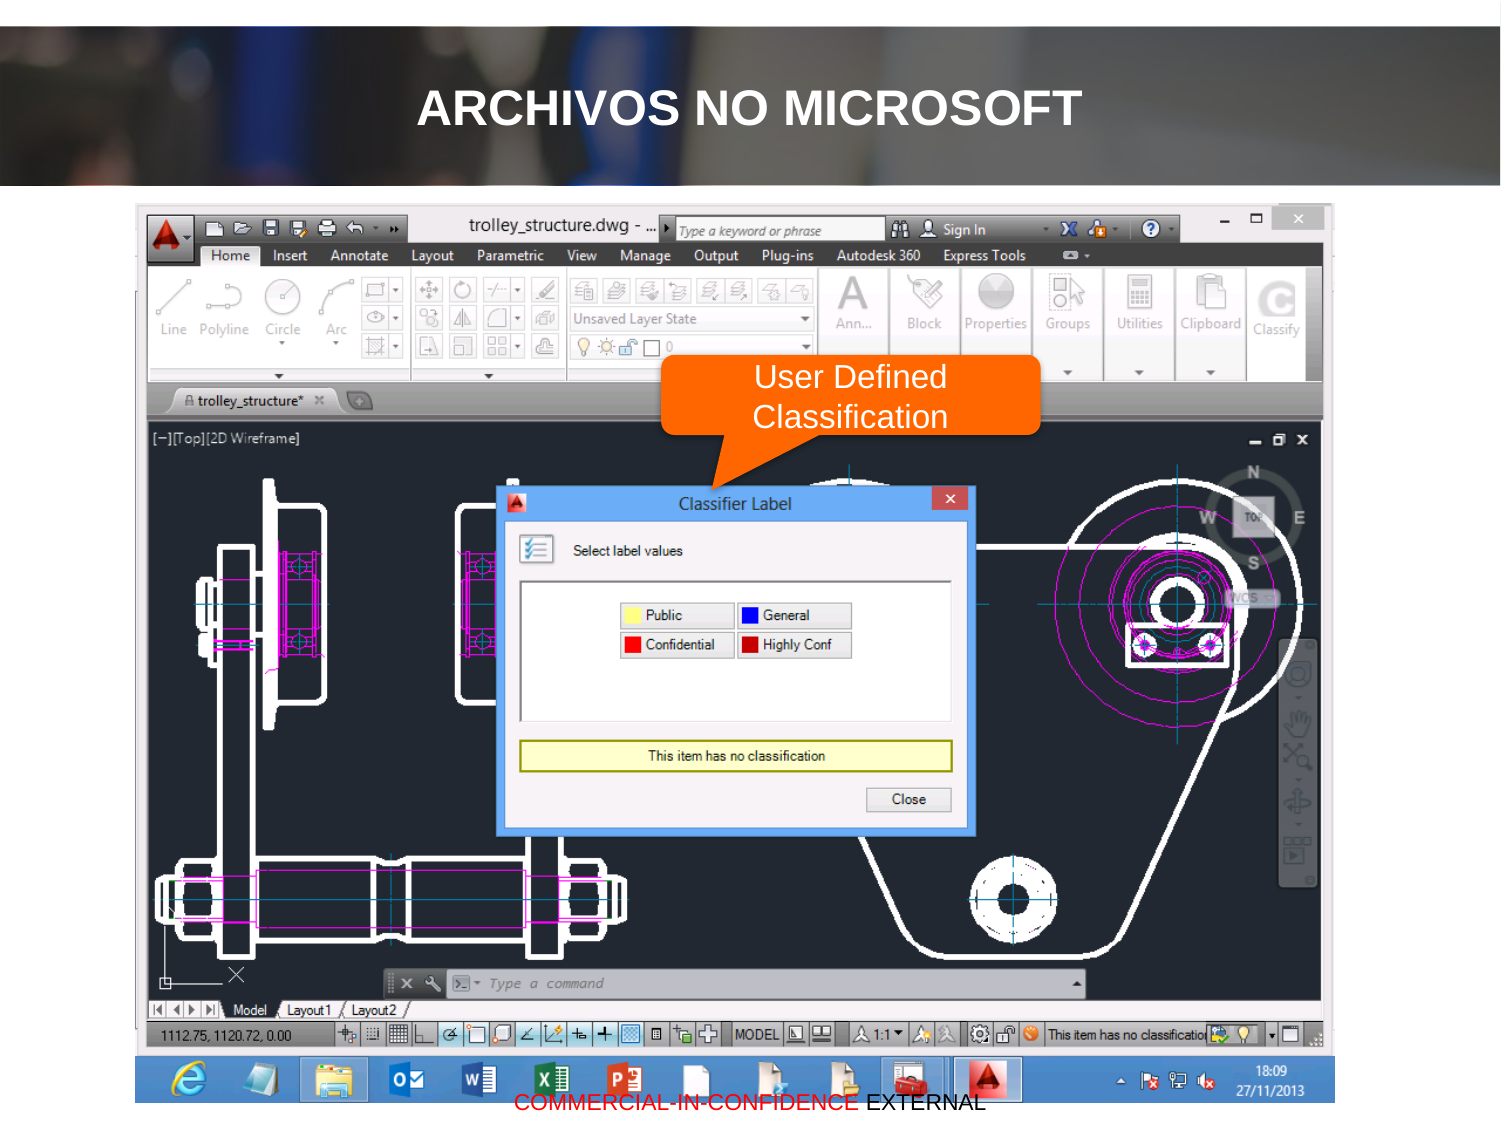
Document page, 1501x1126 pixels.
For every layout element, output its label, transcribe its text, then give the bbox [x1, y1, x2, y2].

picture [135, 203, 1335, 1103]
title Archivos no Microsoft [0, 25, 1501, 185]
text_box COMMERCIAL-IN-CONFIDENCE EXTERNAL [20, 1080, 1480, 1123]
